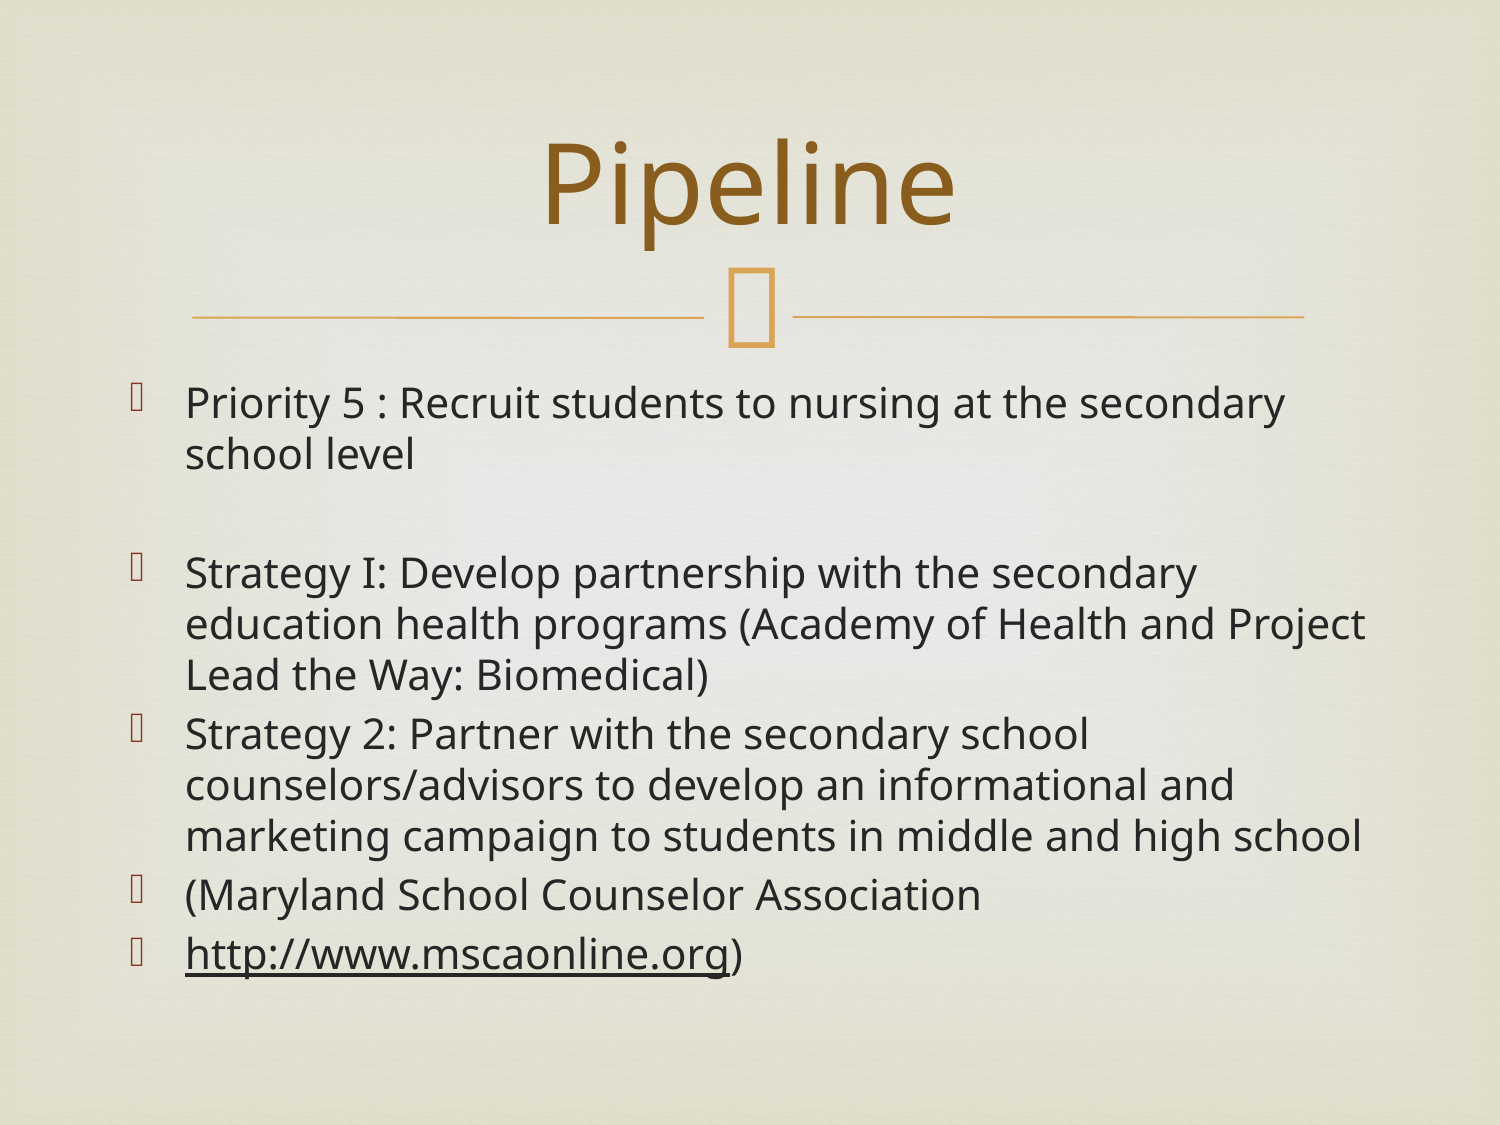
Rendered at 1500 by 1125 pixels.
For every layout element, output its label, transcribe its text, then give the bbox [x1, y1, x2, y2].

title Pipeline [112, 93, 1386, 267]
list Priority 5 : Recruit students to nursing at the secondary school level Strategy I: Develop partnership with the secondary education health programs (Academy of Health and Project Lead the Way: Biomedical) Strategy 2: Partner with the secondary school counselors/advisors to develop an informational and marketing campaign to students in middle and high school (Maryland School Counselor Association http://www.mscaonline.org) [114, 368, 1386, 1005]
